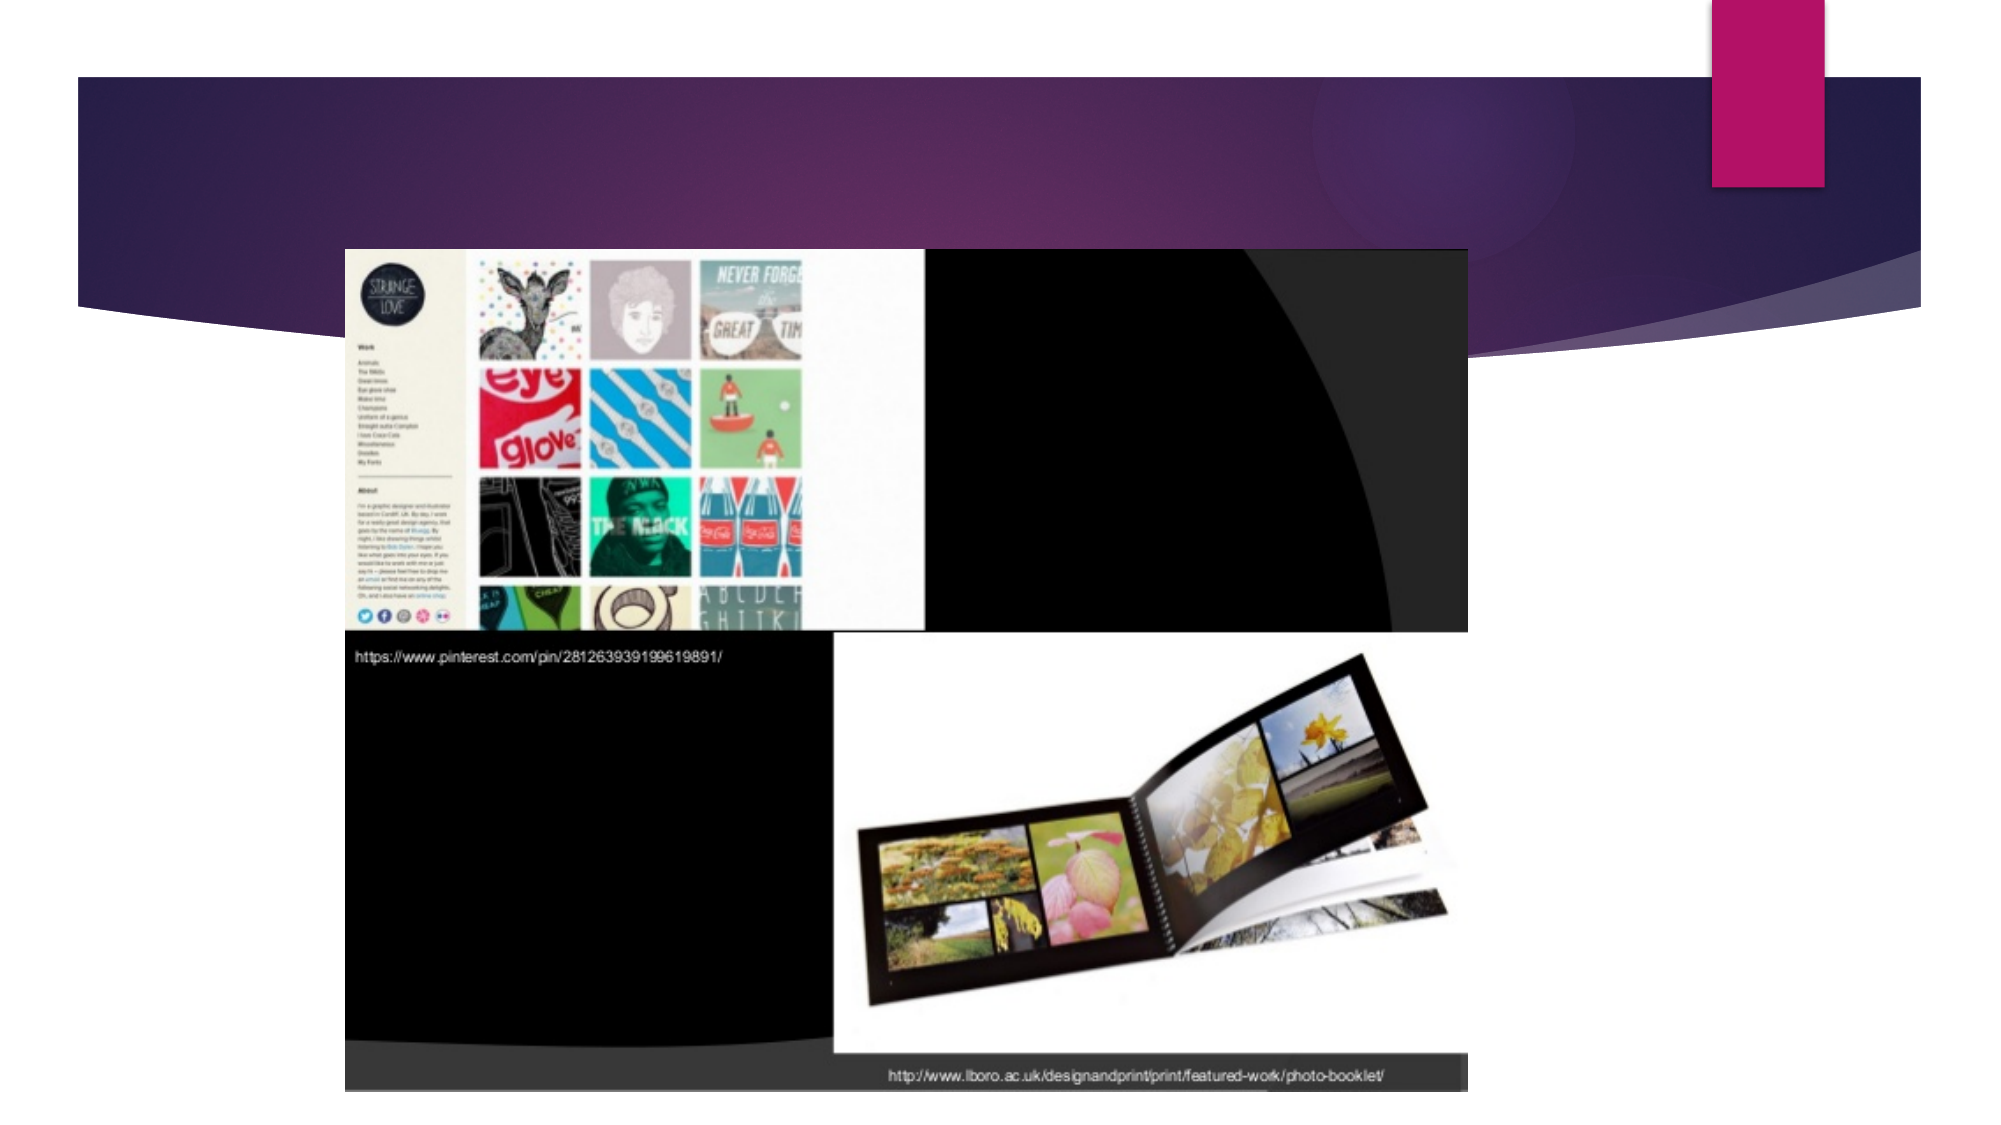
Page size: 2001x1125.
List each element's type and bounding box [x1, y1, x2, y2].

list [345, 249, 1468, 1093]
